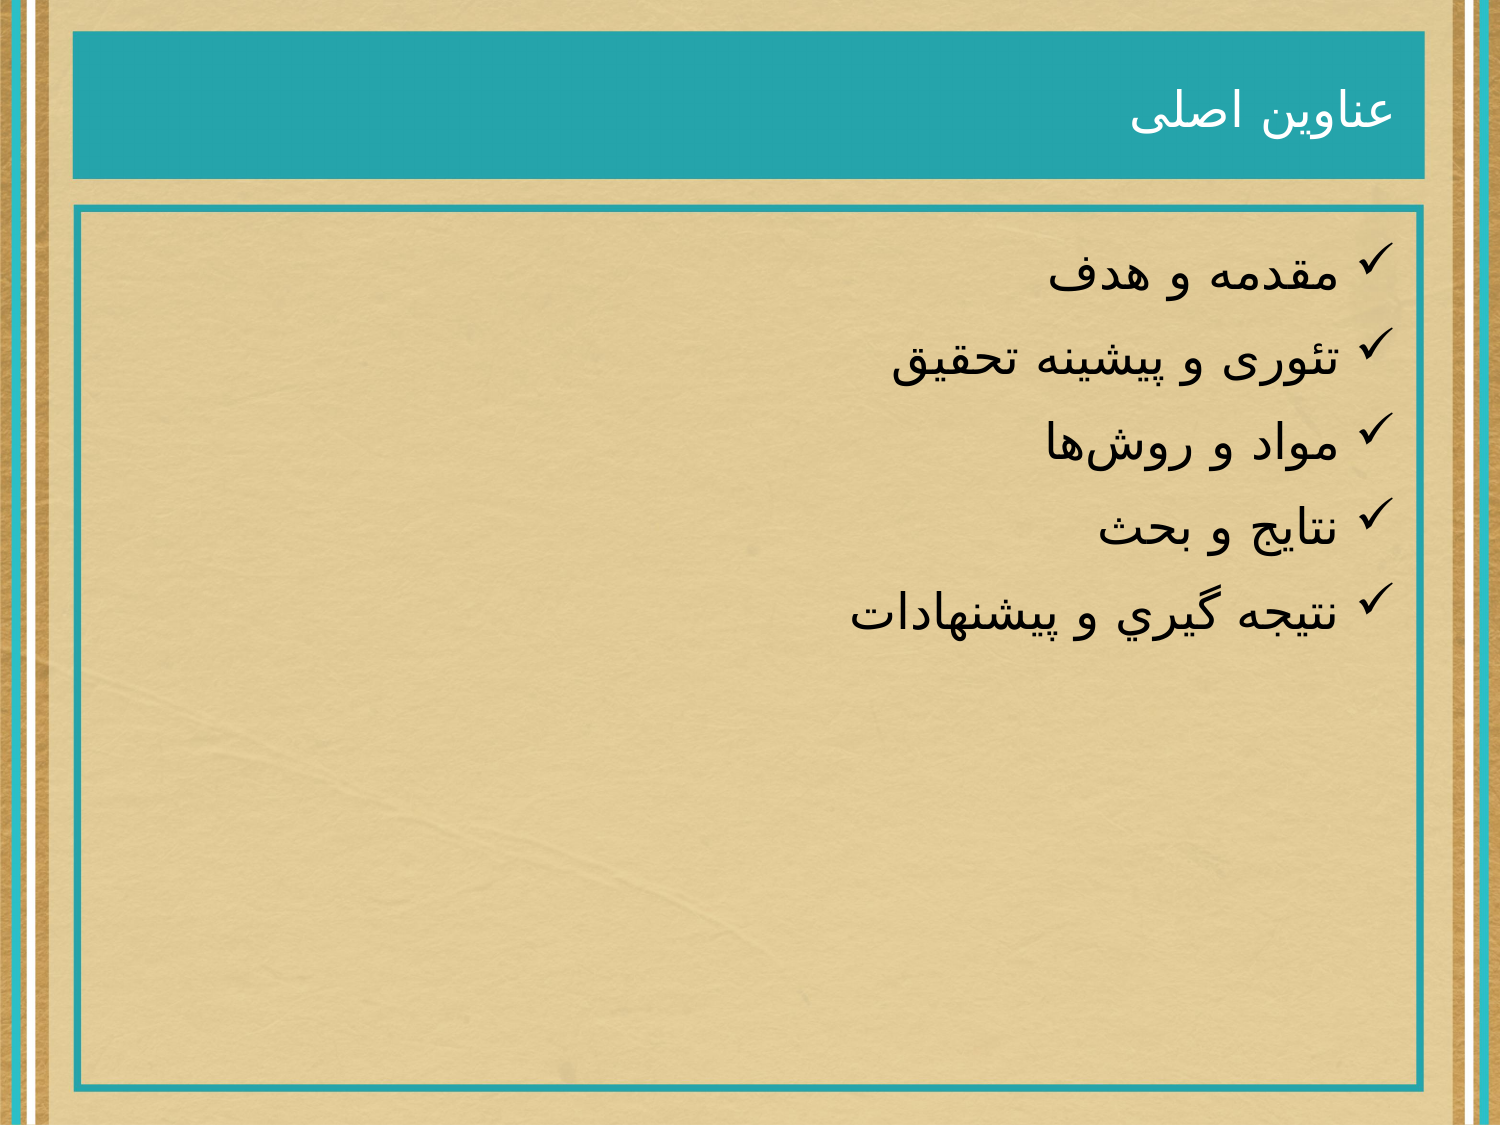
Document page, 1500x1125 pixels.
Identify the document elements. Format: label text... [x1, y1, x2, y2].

list مقدمه و هدف تئوری و پیشینه تحقیق مواد و روش‌ها نتايج و بحث نتيجه گيري و پيشنهادات [86, 230, 1414, 1049]
title عناوین اصلی [88, 42, 1412, 173]
picture [0, 0, 1500, 1125]
